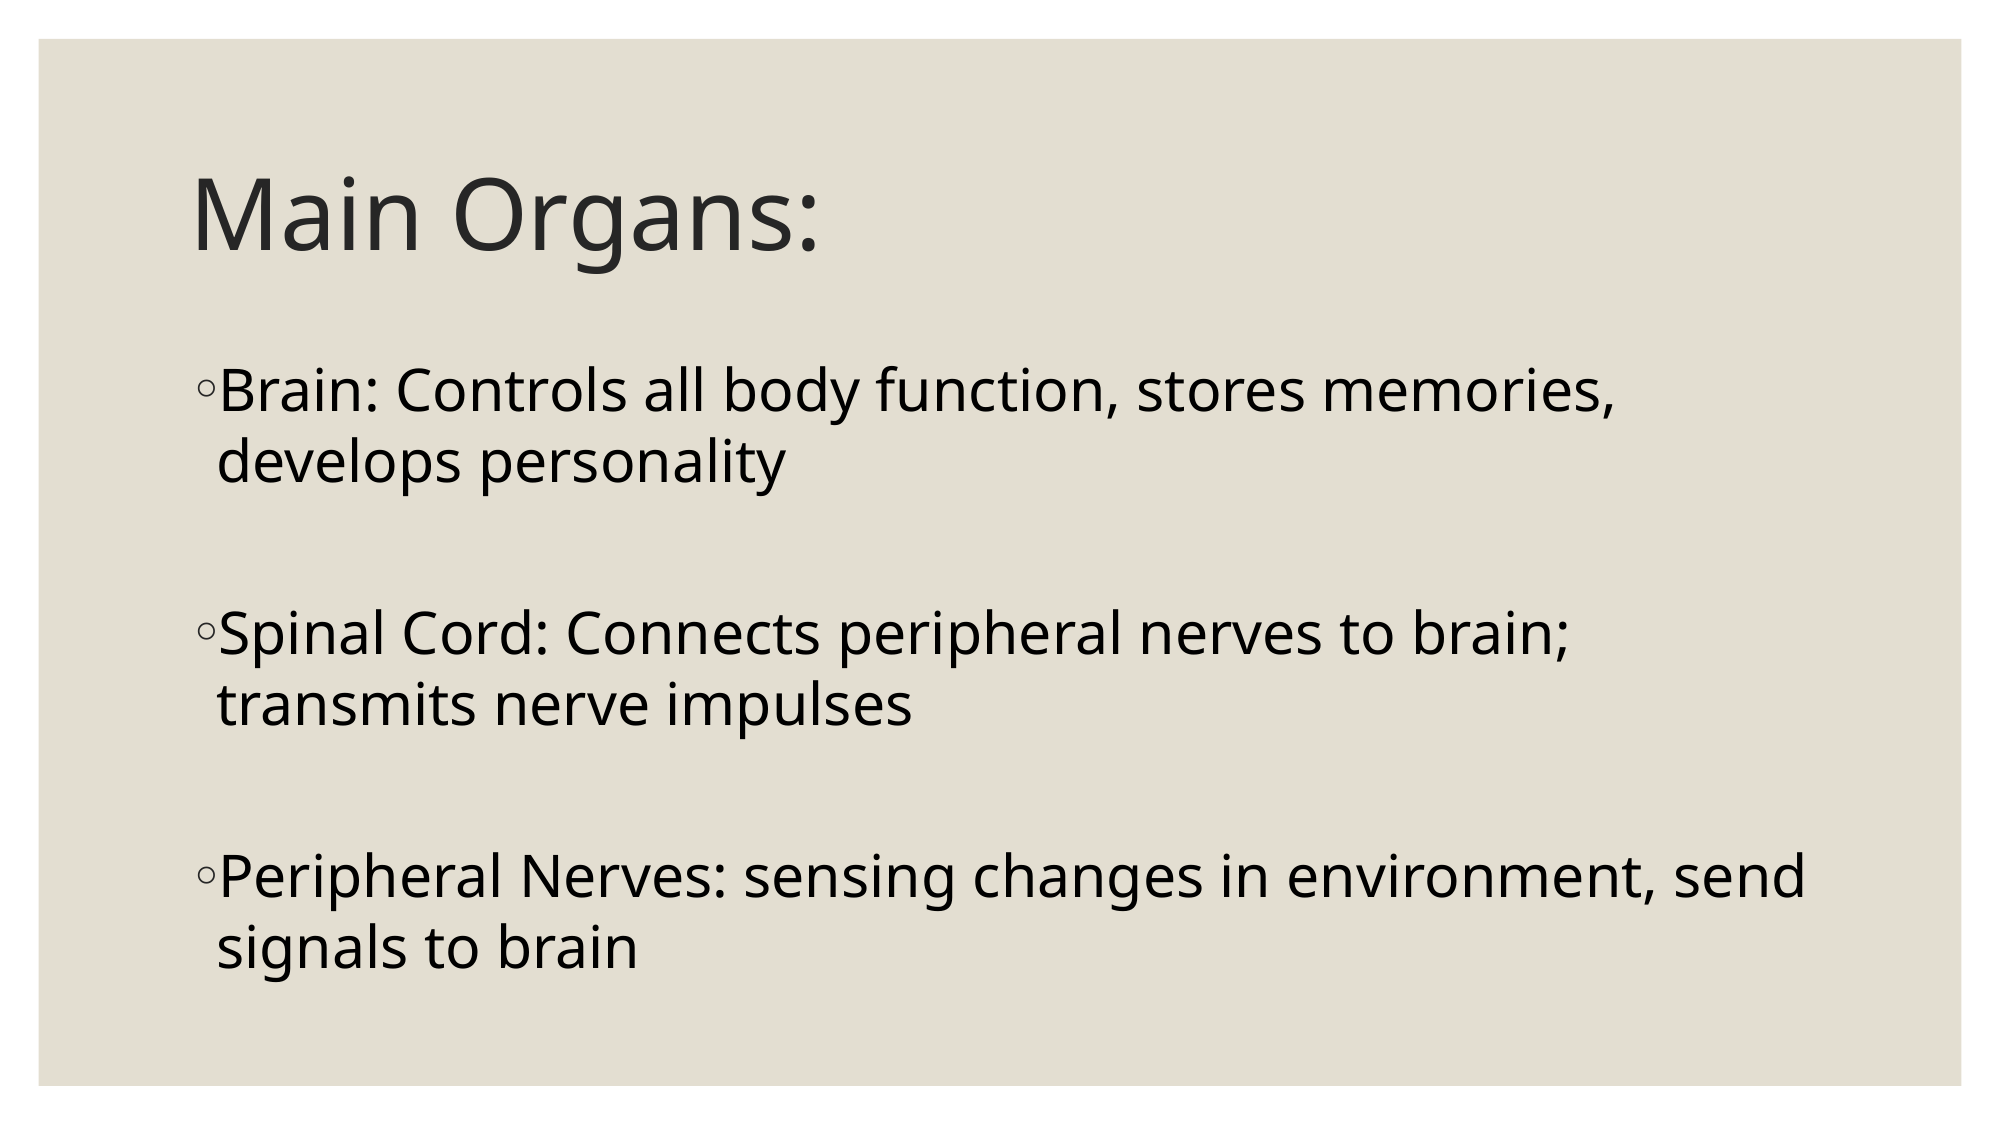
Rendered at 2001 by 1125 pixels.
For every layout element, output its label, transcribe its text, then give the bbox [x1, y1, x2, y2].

title Main Organs: [174, 105, 1825, 331]
list Brain: Controls all body function, stores memories, develops personality Spinal Cord: Connects peripheral nerves to brain; transmits nerve impulses Peripheral Nerves: sensing changes in environment, send signals to brain [174, 345, 1825, 990]
